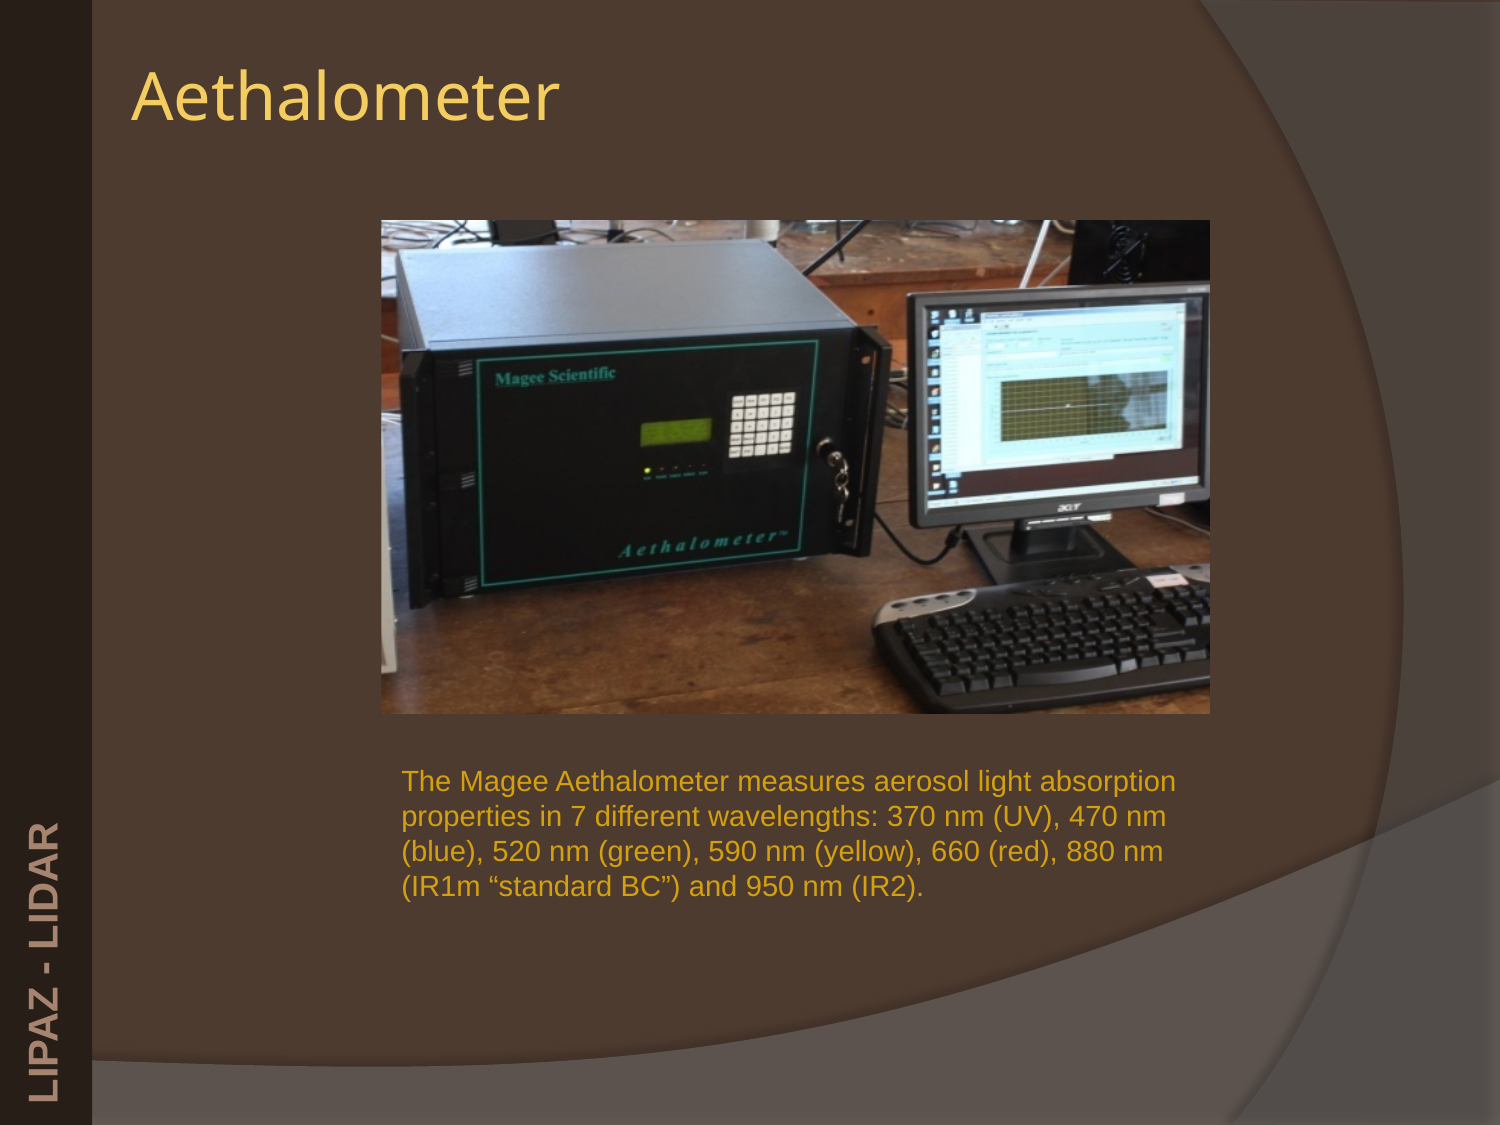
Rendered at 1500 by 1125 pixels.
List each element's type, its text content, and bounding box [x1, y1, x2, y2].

text_box [0, 0, 94, 1125]
text_box The Magee Aethalometer measures aerosol light absorption properties in 7 different wavelengths: 370 nm (UV), 470 nm (blue), 520 nm (green), 590 nm (yellow), 660 (red), 880 nm (IR1m “standard BC”) and 950 nm (IR2). [386, 755, 1223, 910]
text_box LIPAZ - LIDAR [8, 807, 74, 1120]
title Aethalometer [94, 0, 1500, 188]
picture [380, 220, 1211, 714]
